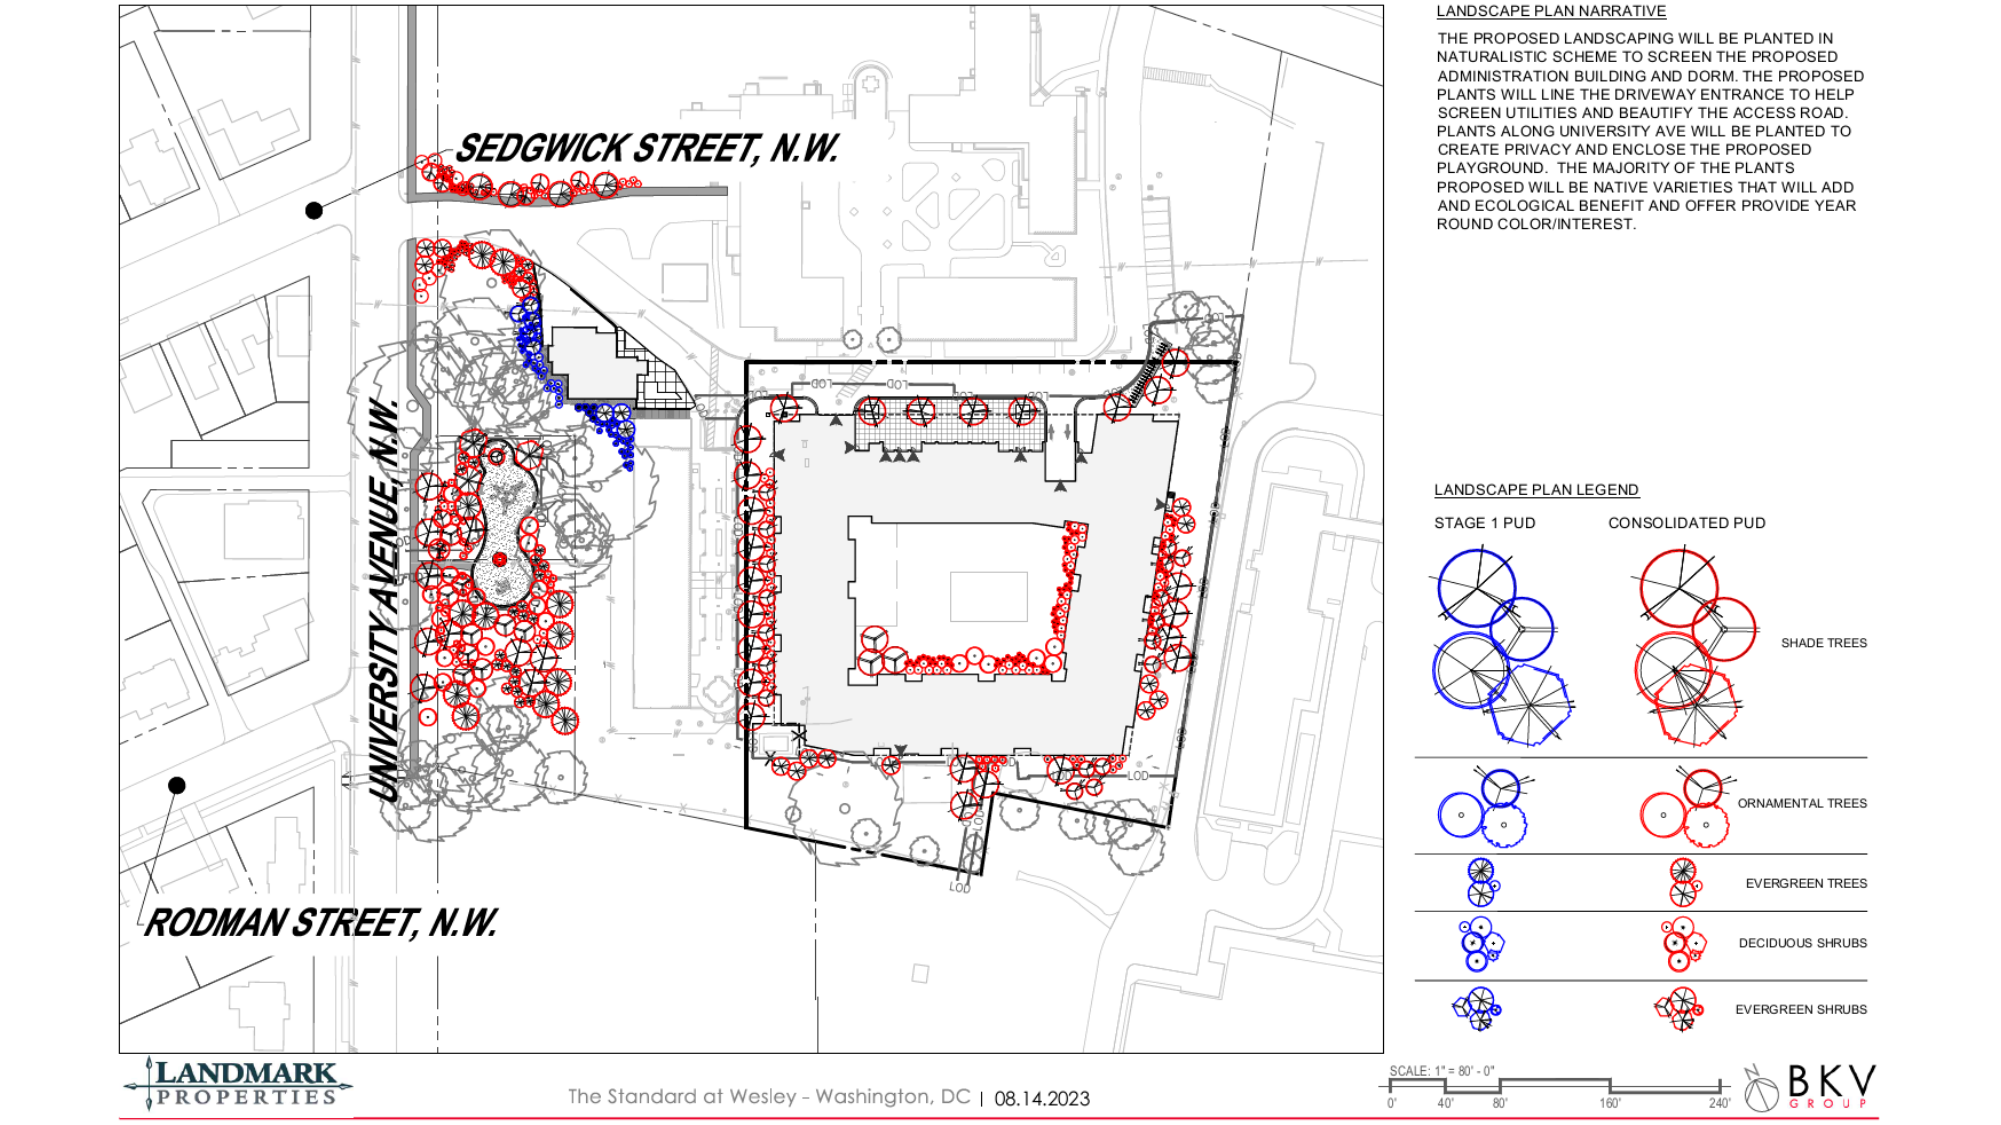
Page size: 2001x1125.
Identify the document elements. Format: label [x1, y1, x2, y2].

picture [112, 0, 1888, 1125]
